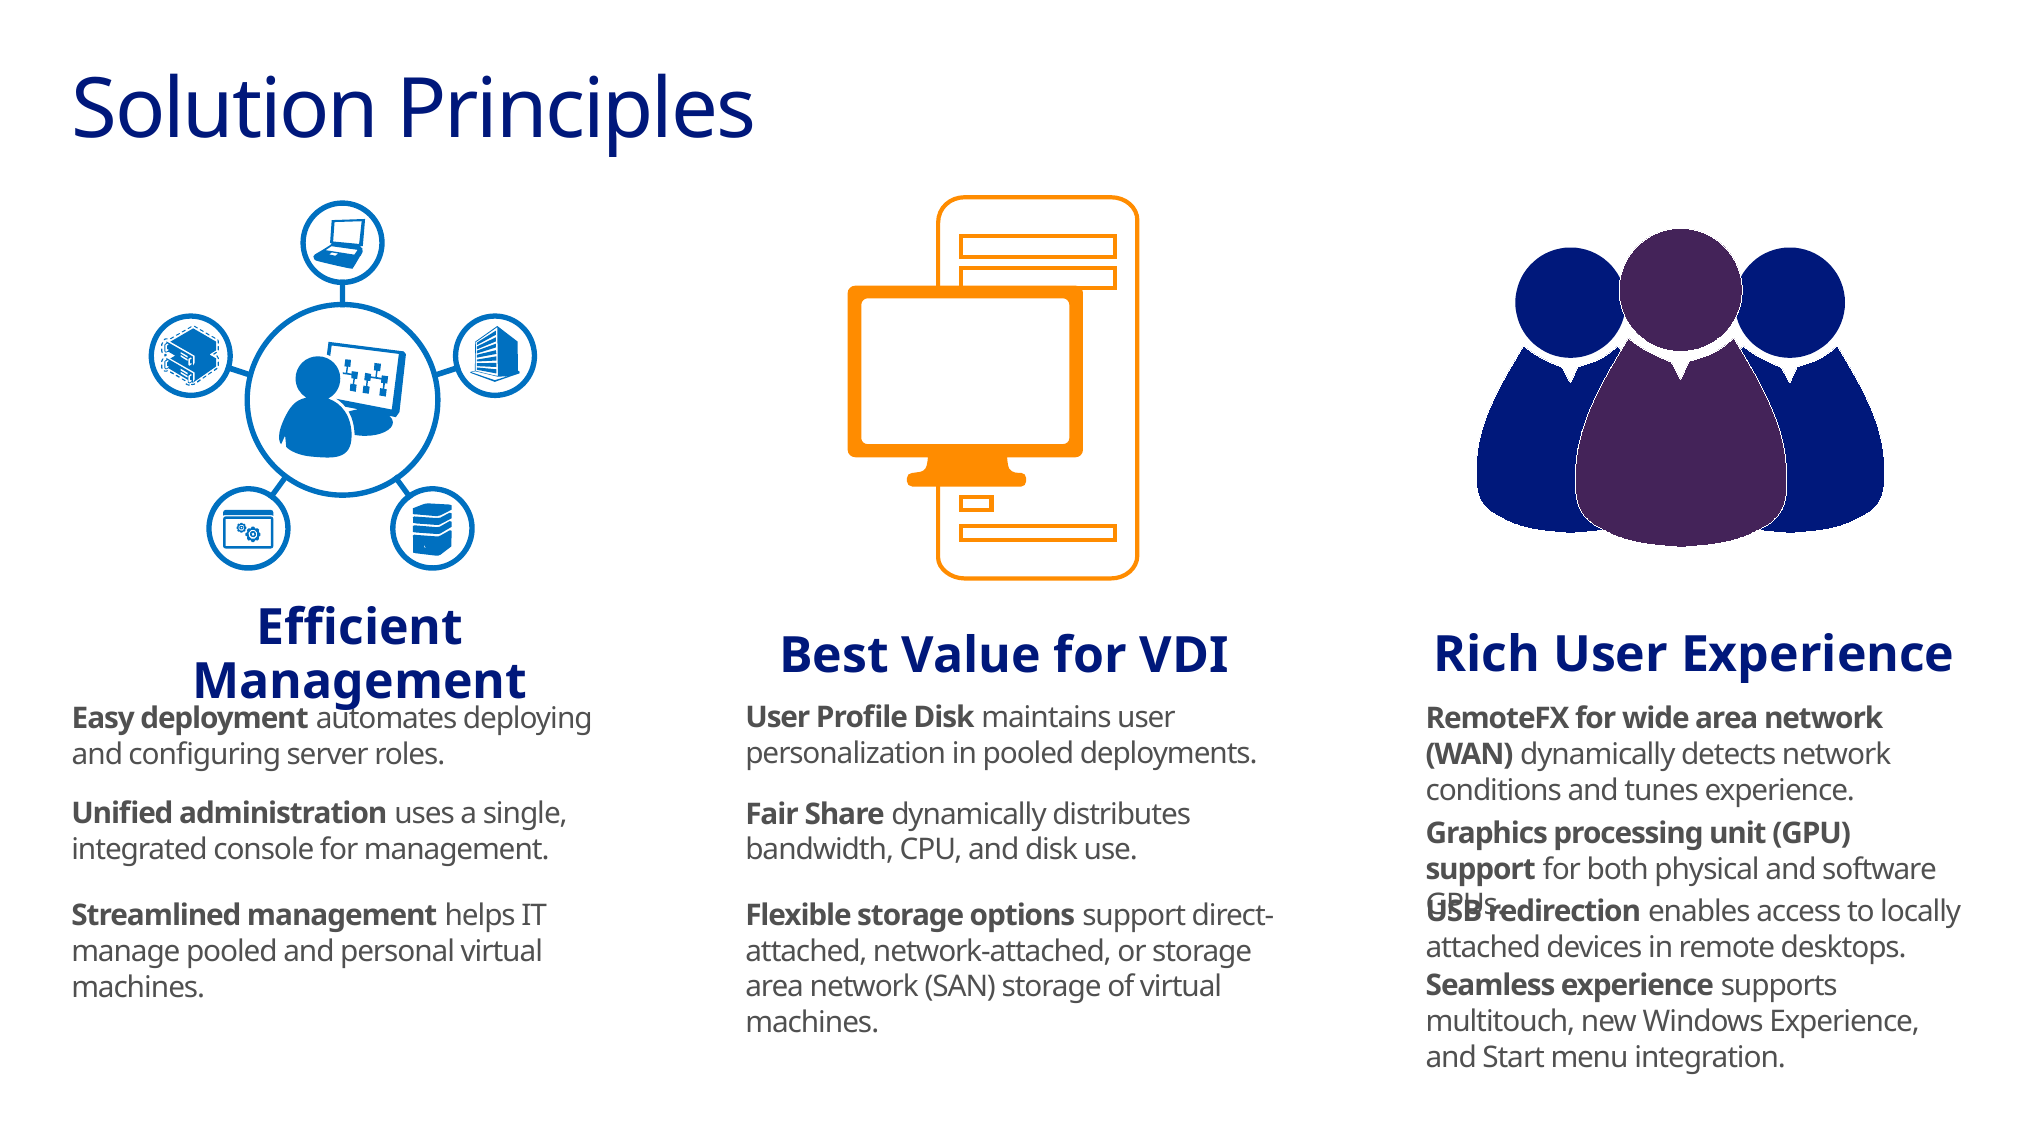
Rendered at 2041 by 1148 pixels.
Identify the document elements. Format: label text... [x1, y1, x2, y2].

text_box Fair Share dynamically distributes bandwidth, CPU, and disk use. [714, 740, 1322, 841]
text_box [143, 200, 543, 577]
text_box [1476, 228, 1885, 548]
text_box Efficient Management [74, 604, 645, 708]
text_box Best Value for VDI [714, 604, 1294, 708]
text_box Rich User Experience [1395, 603, 1994, 645]
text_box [842, 193, 1141, 583]
title Solution Principles [47, 50, 1914, 172]
text_box Streamlined management helps IT manage pooled and personal virtual machines. [40, 842, 647, 1026]
text_box RemoteFX for wide area network (WAN) dynamically detects network conditions and tunes experience. [1394, 645, 1996, 821]
text_box Graphics processing unit (GPU) support for both physical and software GPUs. [1394, 759, 1994, 1018]
text_box User Profile Disk maintains user personalization in pooled deployments. [714, 643, 1322, 740]
text_box Unified administration uses a single, integrated console for management. [40, 739, 647, 842]
text_box Flexible storage options support direct-attached, network-attached, or storage area network (SAN) storage of virtual machines. [714, 841, 1322, 1041]
text_box Easy deployment automates deploying and configuring server roles. [40, 644, 646, 739]
text_box Seamless experience supports multitouch, new Windows Experience, and Start menu integration. [1394, 1018, 1994, 1148]
